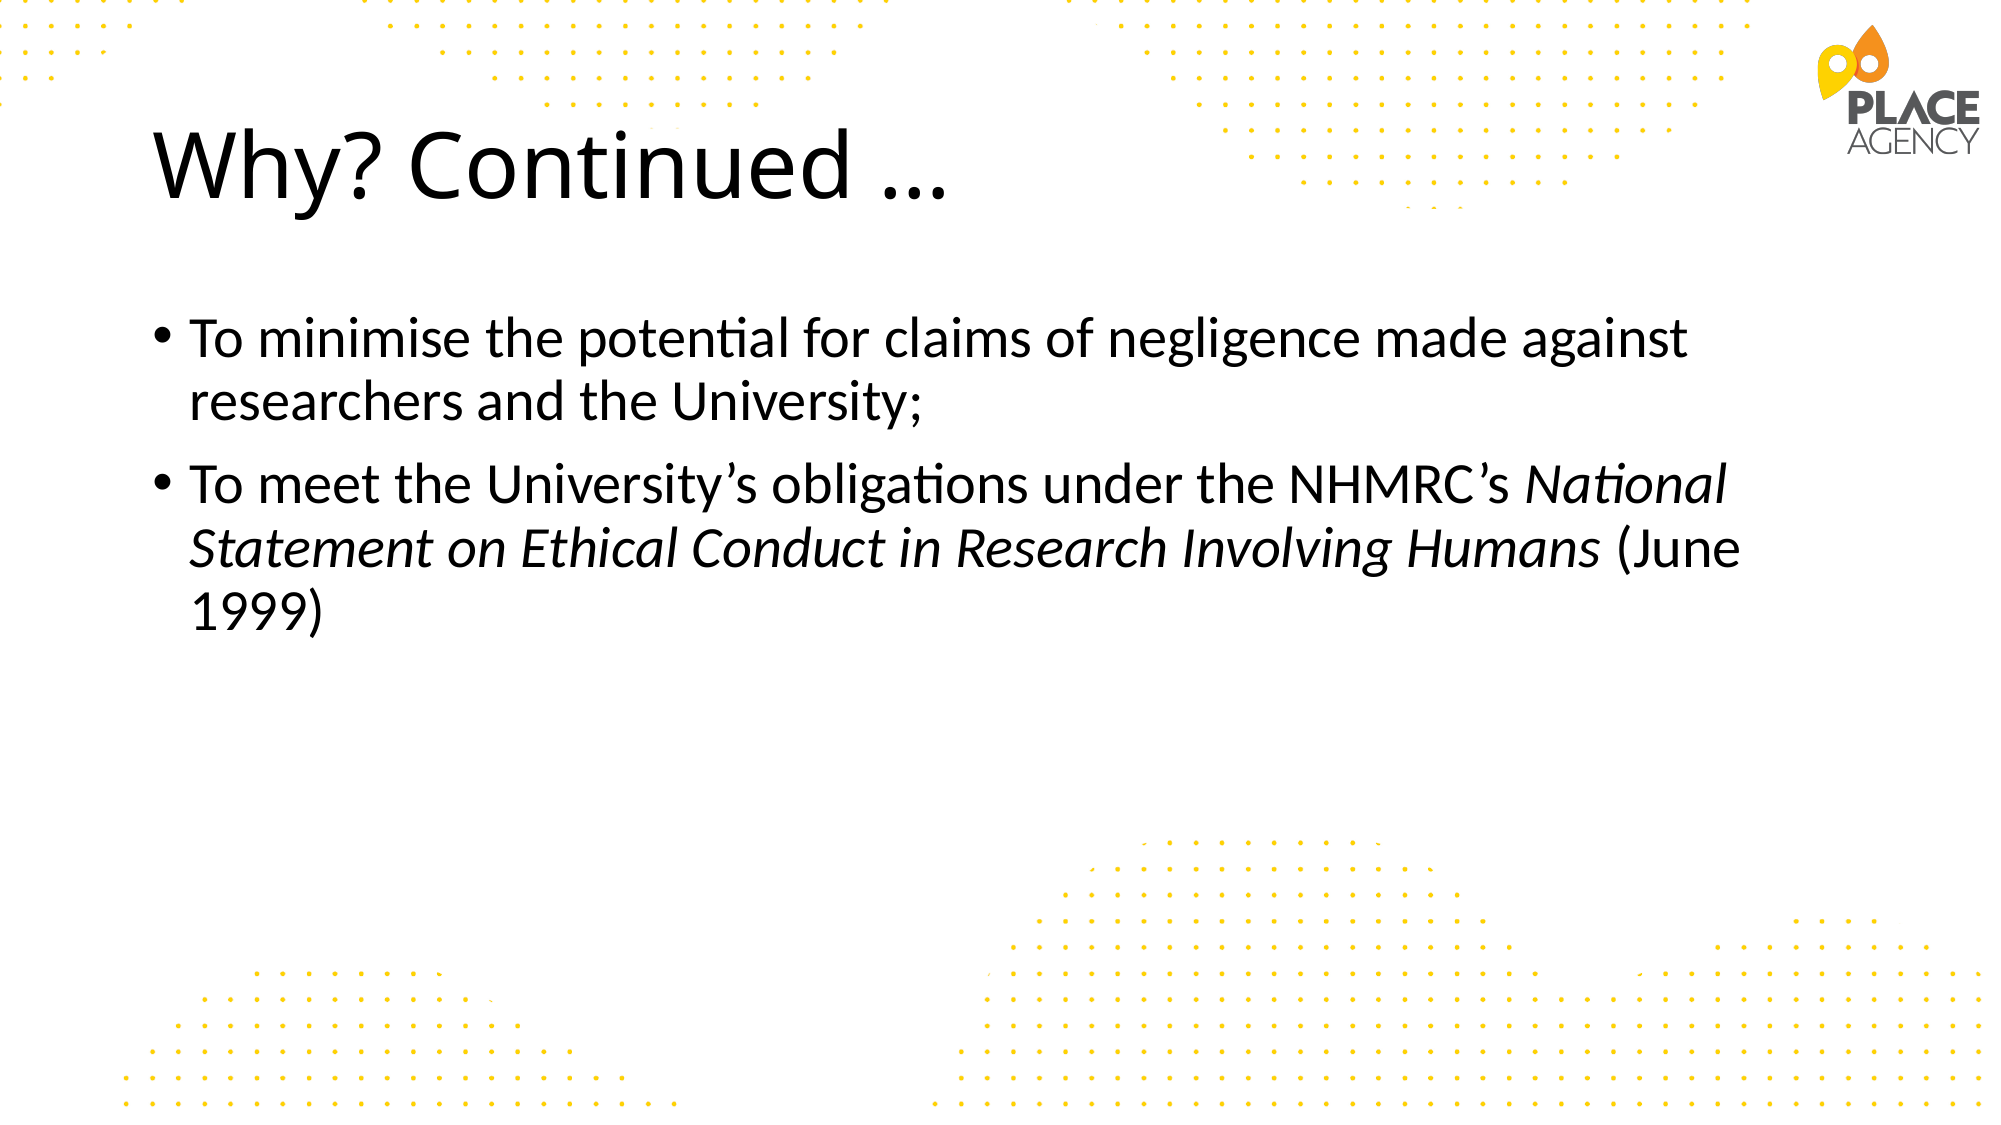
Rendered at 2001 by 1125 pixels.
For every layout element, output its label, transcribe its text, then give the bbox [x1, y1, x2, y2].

picture [0, 0, 2000, 1125]
list To minimise the potential for claims of negligence made against researchers and the University; To meet the University’s obligations under the NHMRC’s National Statement on Ethical Conduct in Research Involving Humans (June 1999) [137, 299, 1863, 1014]
title Why? Continued … [137, 59, 1863, 278]
